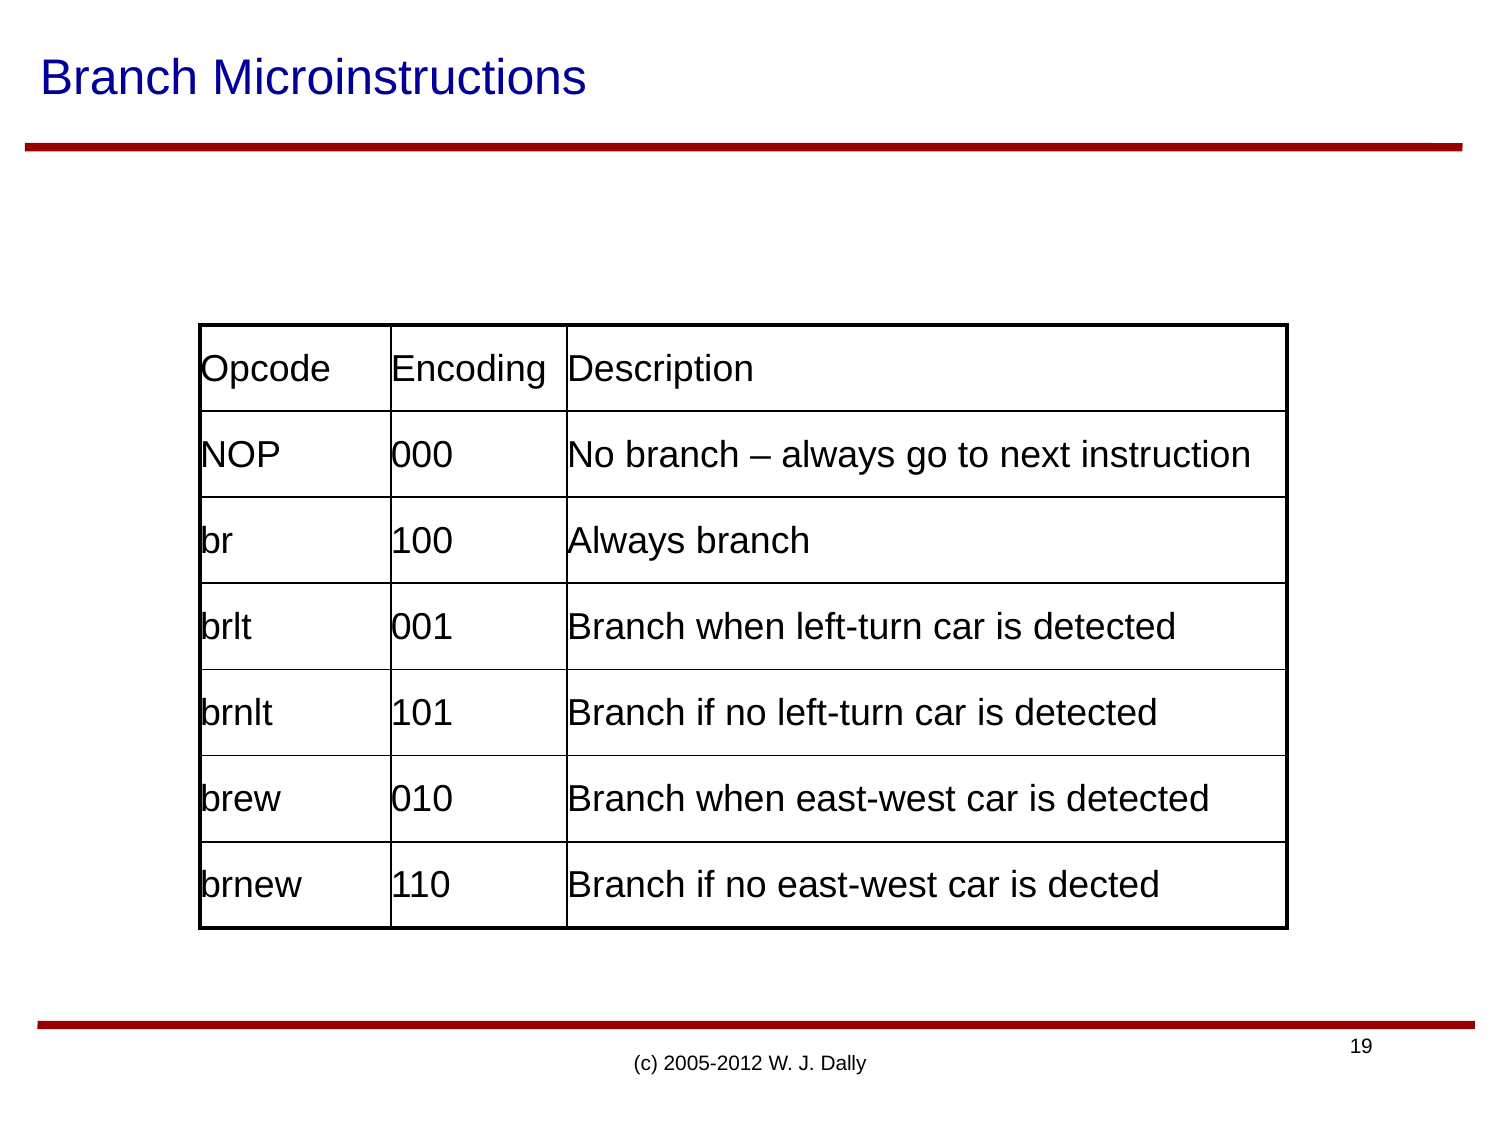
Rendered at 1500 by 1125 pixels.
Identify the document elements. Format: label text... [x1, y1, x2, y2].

table_cell Branch if no left-turn car is detected [568, 670, 1285, 755]
table_cell 101 [392, 670, 566, 755]
table_header Encoding [392, 327, 566, 410]
title Branch Microinstructions [24, 0, 1463, 149]
table_cell 000 [392, 412, 566, 496]
table_cell brnlt [202, 670, 390, 755]
table_cell 110 [392, 843, 566, 926]
table_cell No branch – always go to next instruction [568, 412, 1285, 496]
table_cell brnew [202, 843, 390, 926]
table_cell 001 [392, 584, 566, 669]
table_cell Branch if no east-west car is dected [568, 843, 1285, 926]
table_cell 100 [392, 498, 566, 582]
footer (c) 2005-2012 W. J. Dally [512, 1024, 988, 1101]
table_cell Branch when east-west car is detected [568, 756, 1285, 841]
table_cell br [202, 498, 390, 582]
table_cell Branch when left-turn car is detected [568, 584, 1285, 669]
table_cell 010 [392, 756, 566, 841]
table_header Opcode [202, 327, 390, 410]
table_cell Always branch [568, 498, 1285, 582]
table_header Description [568, 327, 1285, 410]
table_cell NOP [202, 412, 390, 496]
table_cell brew [202, 756, 390, 841]
table_cell brlt [202, 584, 390, 669]
